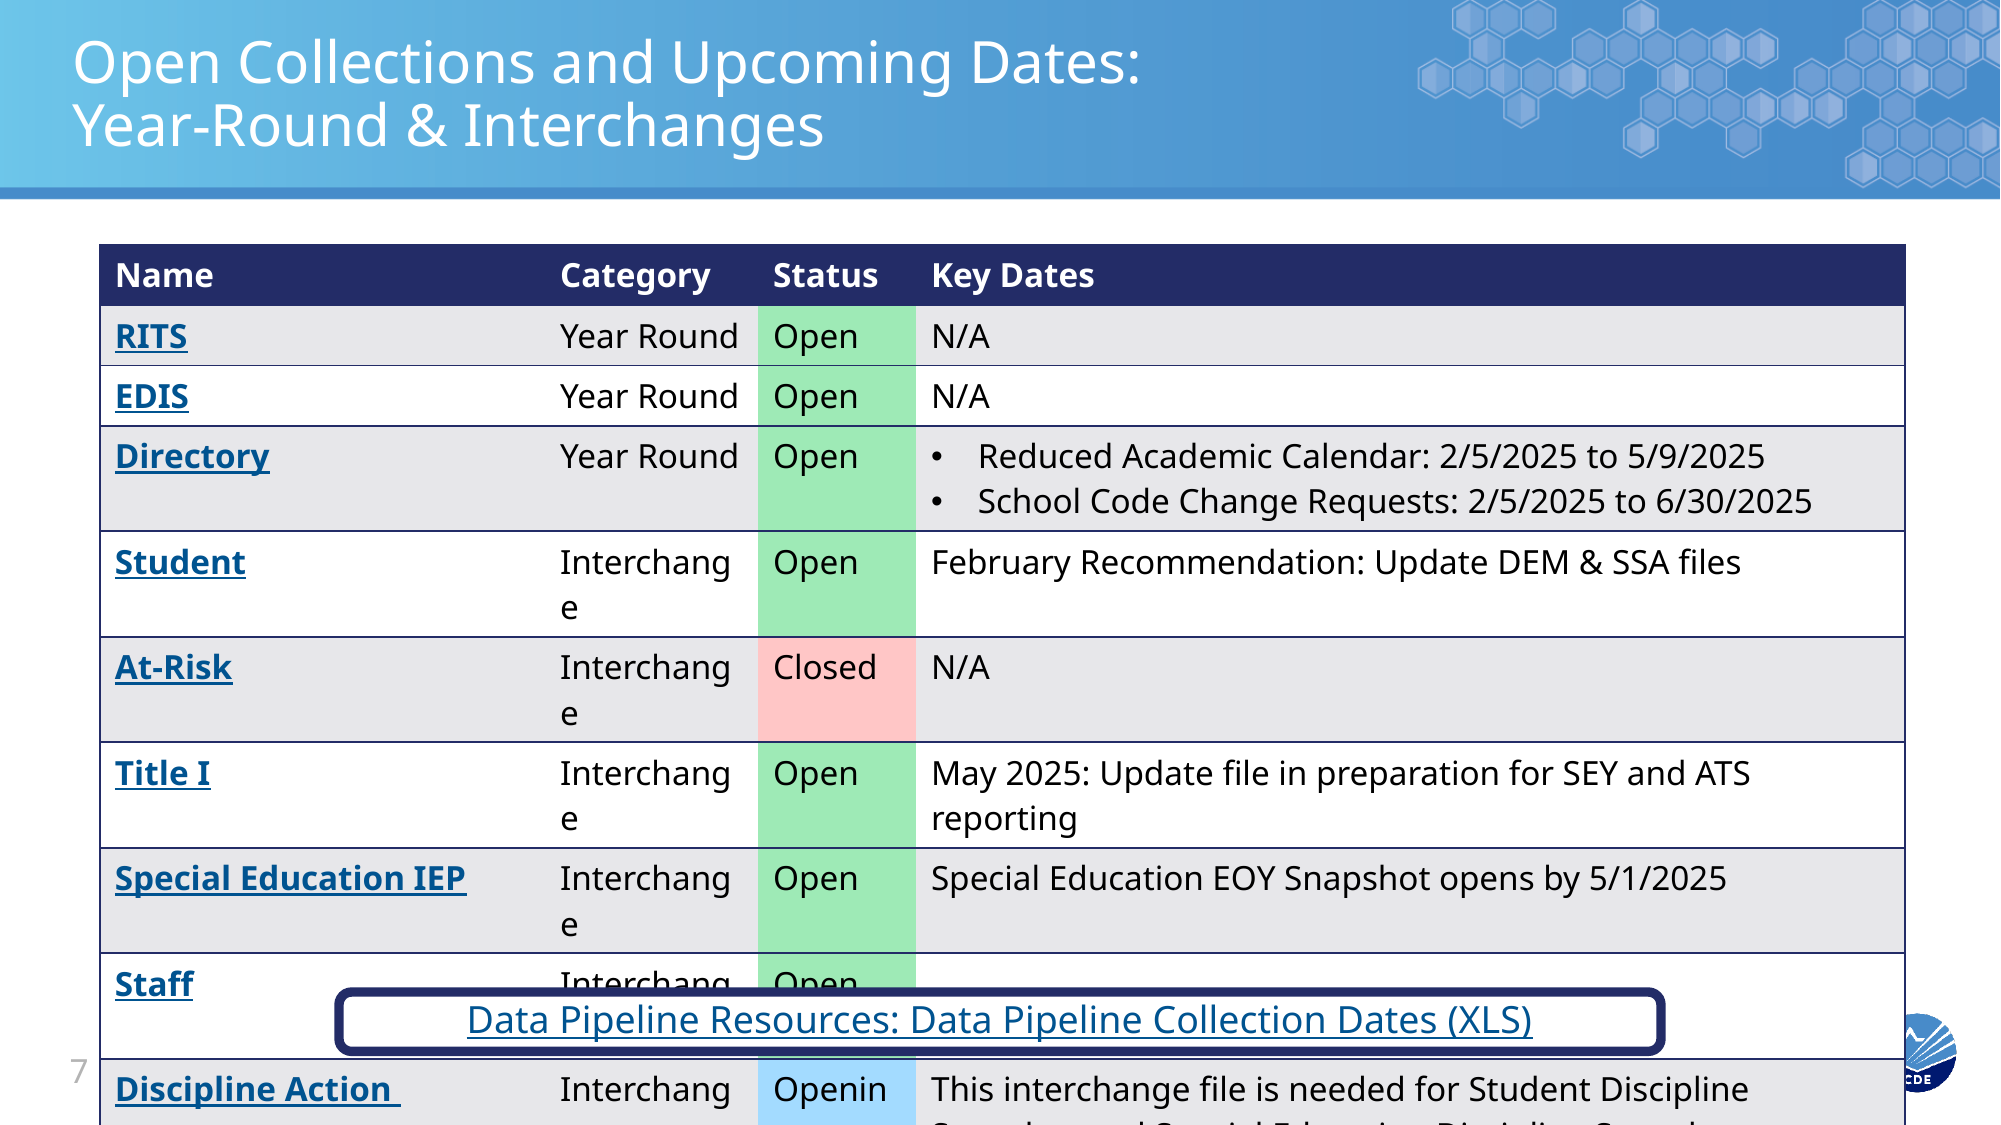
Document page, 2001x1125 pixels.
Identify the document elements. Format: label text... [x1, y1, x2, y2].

table_cell February Recommendation: Update DEM & SSA files [916, 532, 1904, 636]
slide_number 7 [54, 1042, 191, 1103]
table_cell [916, 954, 1904, 1058]
table_cell Student [101, 532, 545, 636]
table_cell Year Round [545, 427, 758, 530]
table_cell Interchange [545, 954, 758, 990]
table_cell Directory [101, 427, 545, 530]
picture [0, 0, 2000, 200]
table_cell Interchange [545, 638, 758, 741]
table_cell N/A [916, 638, 1904, 741]
table_cell Open [758, 1053, 916, 1058]
table_cell At-Risk [101, 638, 545, 741]
table_cell RITS [101, 306, 545, 365]
table_cell Interchange [545, 849, 758, 952]
table_cell Discipline Action [101, 1060, 545, 1125]
title Open Collections and Upcoming Dates: Year-Round & Interchanges [72, 33, 1396, 182]
table_cell Interchange [545, 1053, 758, 1058]
table_cell Staff [101, 954, 545, 1058]
table_cell Open [758, 306, 916, 365]
table_header Name [101, 246, 545, 304]
table_cell N/A [916, 306, 1904, 365]
table_cell Open [758, 849, 916, 952]
table_header Category [545, 246, 758, 304]
table_cell Opening soon [758, 1060, 916, 1125]
table_cell Year Round [545, 366, 758, 425]
table_cell Open [758, 366, 916, 425]
table_header Key Dates [916, 246, 1904, 304]
table_cell Open [758, 532, 916, 636]
table_cell EDIS [101, 366, 545, 425]
table_cell This interchange file is needed for Student Discipline Snapshot and Special Education Discipline Snapshot Collections [916, 1060, 1904, 1125]
table_cell Interchange [545, 1060, 758, 1125]
table_cell Open [758, 743, 916, 847]
table_cell May 2025: Update file in preparation for SEY and ATS reporting [916, 743, 1904, 847]
table_cell N/A [916, 366, 1904, 425]
table_cell Special Education EOY Snapshot opens by 5/1/2025 [916, 849, 1904, 952]
table_cell Open [758, 427, 916, 530]
table_cell Reduced Academic Calendar: 2/5/2025 to 5/9/2025 School Code Change Requests: 2/5/2025 to 6/30/2025 [916, 427, 1904, 530]
table_cell Year Round [545, 306, 758, 365]
table_cell Special Education IEP [101, 849, 545, 952]
table_cell Interchange [545, 532, 758, 636]
picture [1906, 1012, 1957, 1093]
table_cell Title I [101, 743, 545, 847]
table_cell Interchange [545, 743, 758, 847]
table_cell Closed [758, 638, 916, 741]
text_box Data Pipeline Resources: Data Pipeline Collection Dates (XLS) [337, 990, 1663, 1053]
table_cell Open [758, 954, 916, 990]
table_header Status [758, 246, 916, 304]
